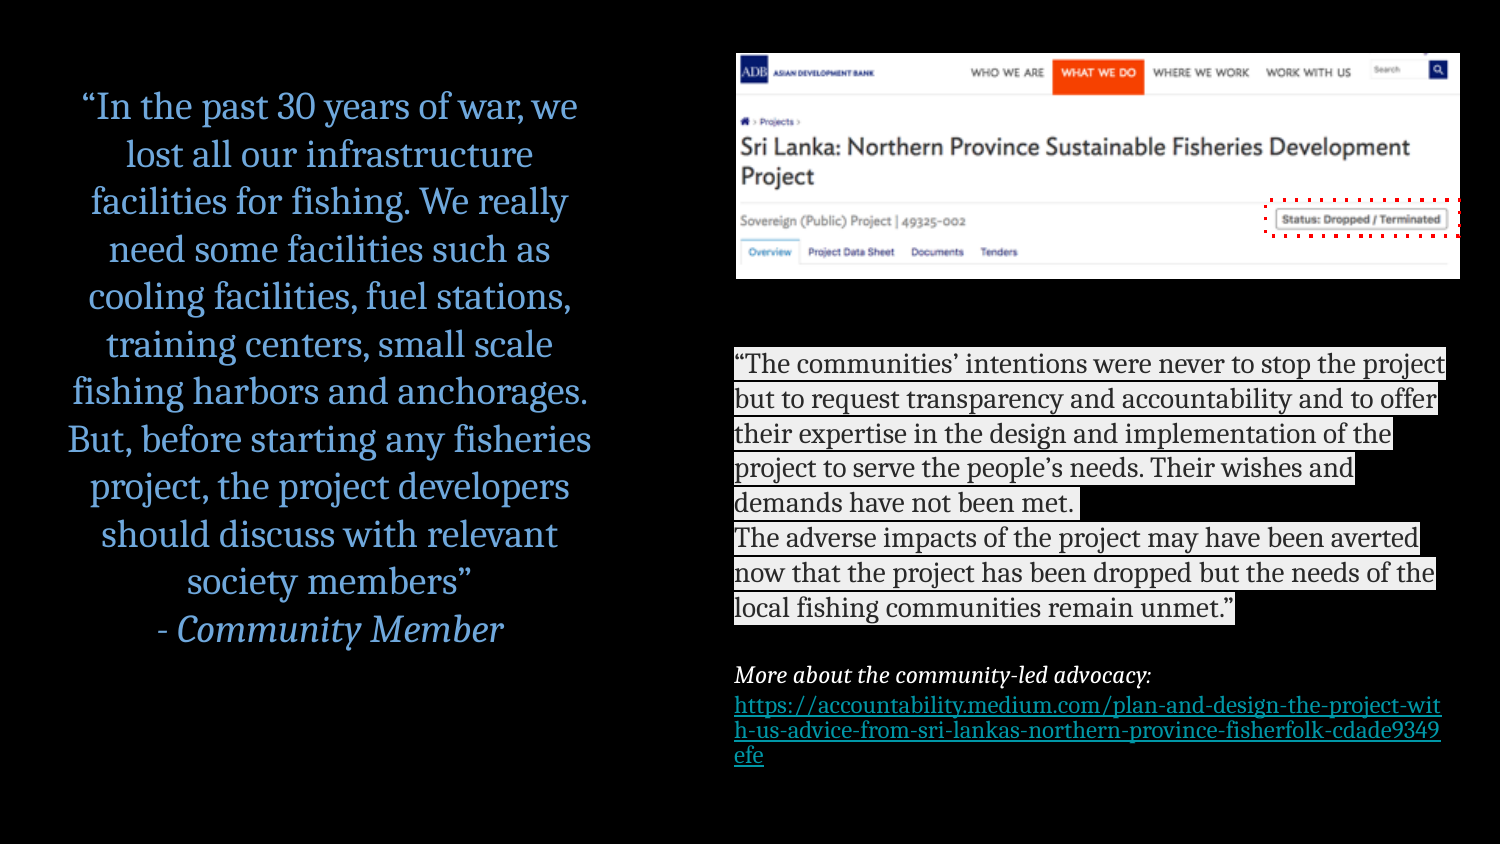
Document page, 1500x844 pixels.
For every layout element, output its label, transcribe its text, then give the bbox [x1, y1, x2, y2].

text_box “In the past 30 years of war, we lost all our infrastructure facilities for fishing. We really need some facilities such as cooling facilities, fuel stations, training centers, small scale fishing harbors and anchorages. But, before starting any fisheries project, the project developers should discuss with relevant society members” - Community Member [50, 65, 610, 742]
picture [736, 53, 1460, 279]
text_box “The communities’ intentions were never to stop the project but to request transparency and accountability and to offer their expertise in the design and implementation of the project to serve the people’s needs. Their wishes and demands have not been met. The adverse impacts of the project may have been averted now that the project has been dropped but the needs of the local fishing communities remain unmet.” More about the community-led advocacy: https://accountability.medium.com/plan-and-design-the-project-with-us-advice-from-sri-lankas-northern-province-fisherfolk-cdade9349efe [719, 328, 1465, 722]
